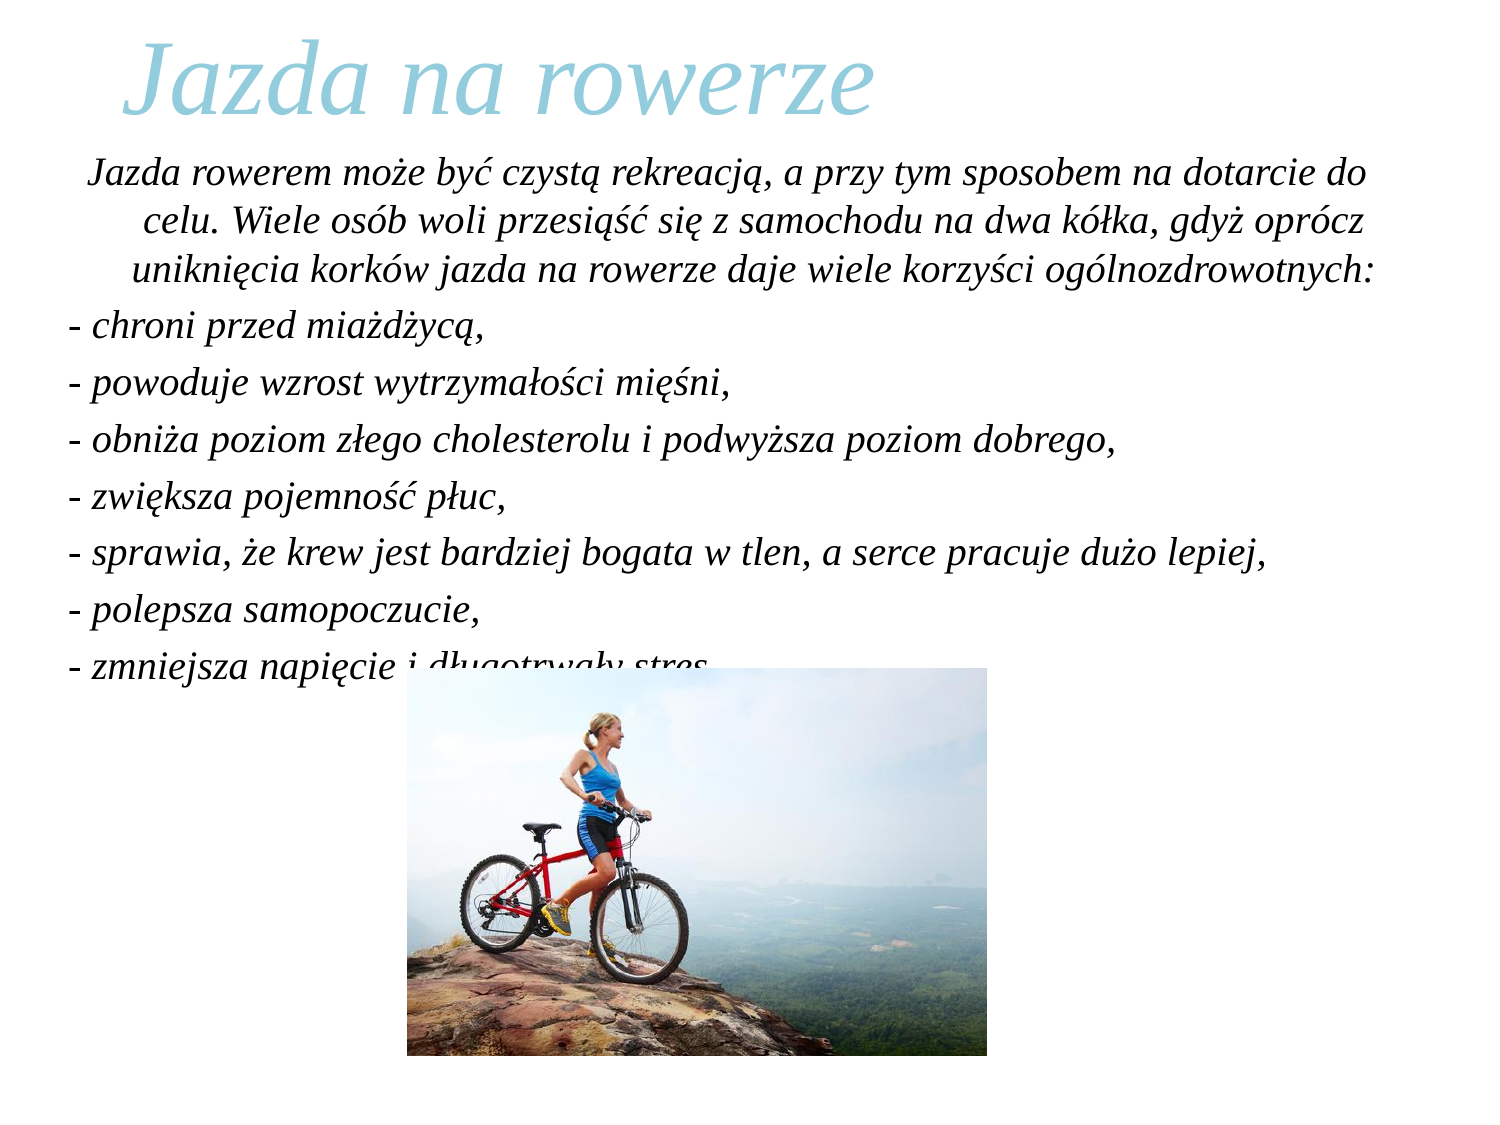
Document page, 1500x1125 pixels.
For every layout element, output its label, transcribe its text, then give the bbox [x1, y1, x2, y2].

list Jazda na rowerze Jazda rowerem może być czystą rekreacją, a przy tym sposobem na dotarcie do celu. Wiele osób woli przesiąść się z samochodu na dwa kółka, gdyż oprócz uniknięcia korków jazda na rowerze daje wiele korzyści ogólnozdrowotnych: - chroni przed miażdżycą, - powoduje wzrost wytrzymałości mięśni, - obniża poziom złego cholesterolu i podwyższa poziom dobrego, - zwiększa pojemność płuc, - sprawia, że krew jest bardziej bogata w tlen, a serce pracuje dużo lepiej, - polepsza samopoczucie, - zmniejsza napięcie i długotrwały stres. [53, 0, 1404, 743]
picture [407, 668, 987, 1056]
